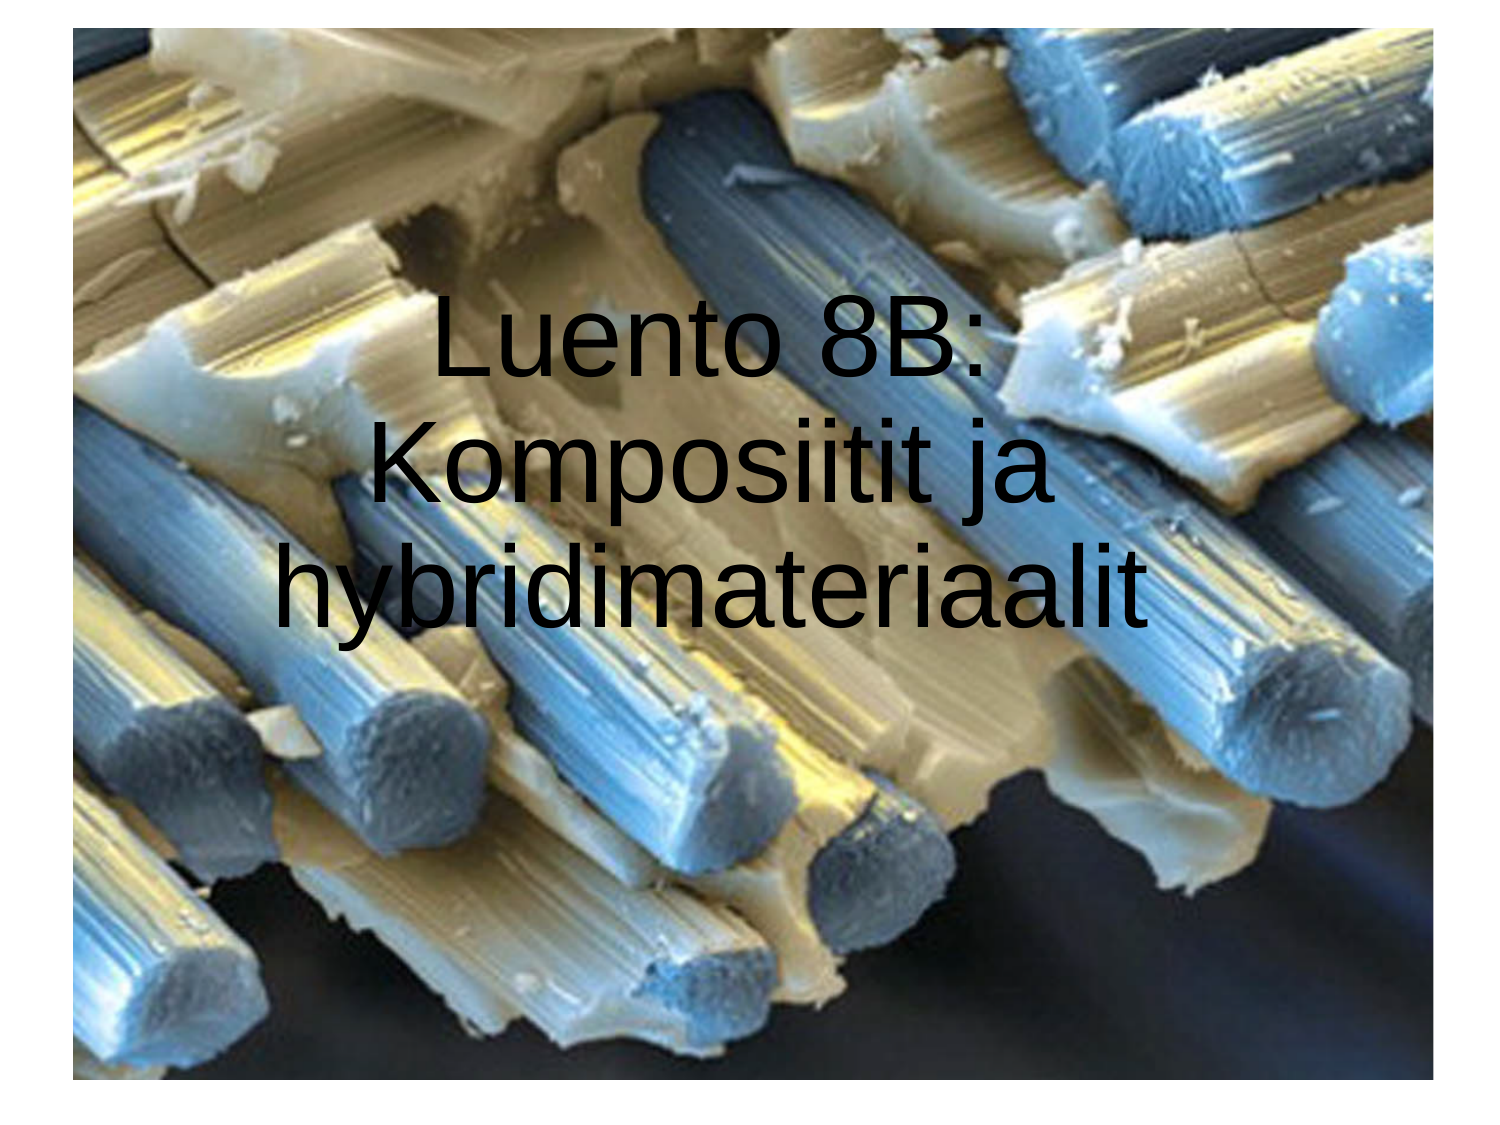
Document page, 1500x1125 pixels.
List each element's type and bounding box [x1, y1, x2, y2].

picture [73, 28, 1434, 1080]
